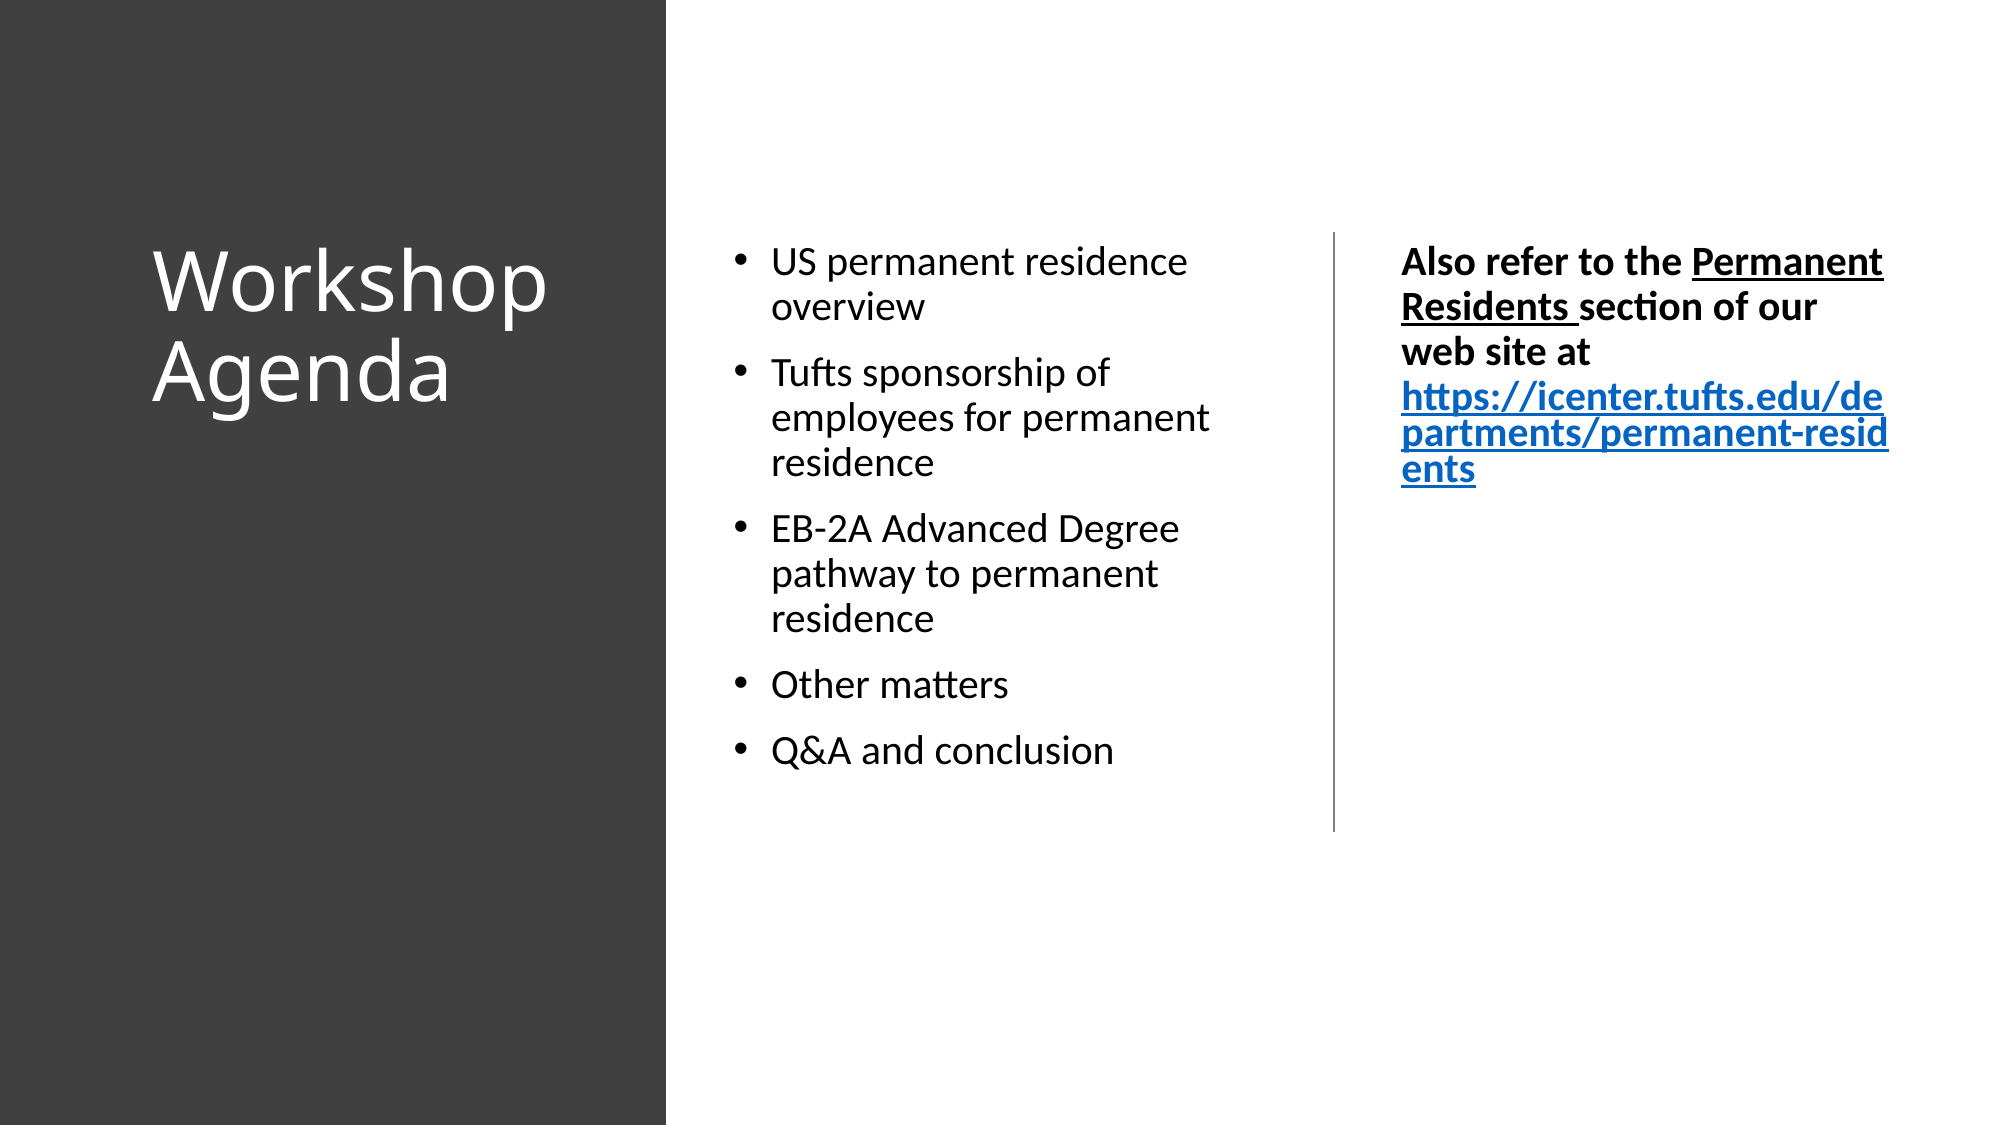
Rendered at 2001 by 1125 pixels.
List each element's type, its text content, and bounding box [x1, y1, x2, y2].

list US permanent residence overview Tufts sponsorship of employees for permanent residence EB-2A Advanced Degree pathway to permanent residence Other matters Q&A and conclusion [718, 231, 1281, 948]
title Workshop Agenda [137, 231, 613, 948]
text_box [0, 0, 667, 1125]
text_box Also refer to the Permanent Residents section of our web site at https://icenter.tufts.edu/departments/permanent-residents [1386, 231, 1911, 948]
